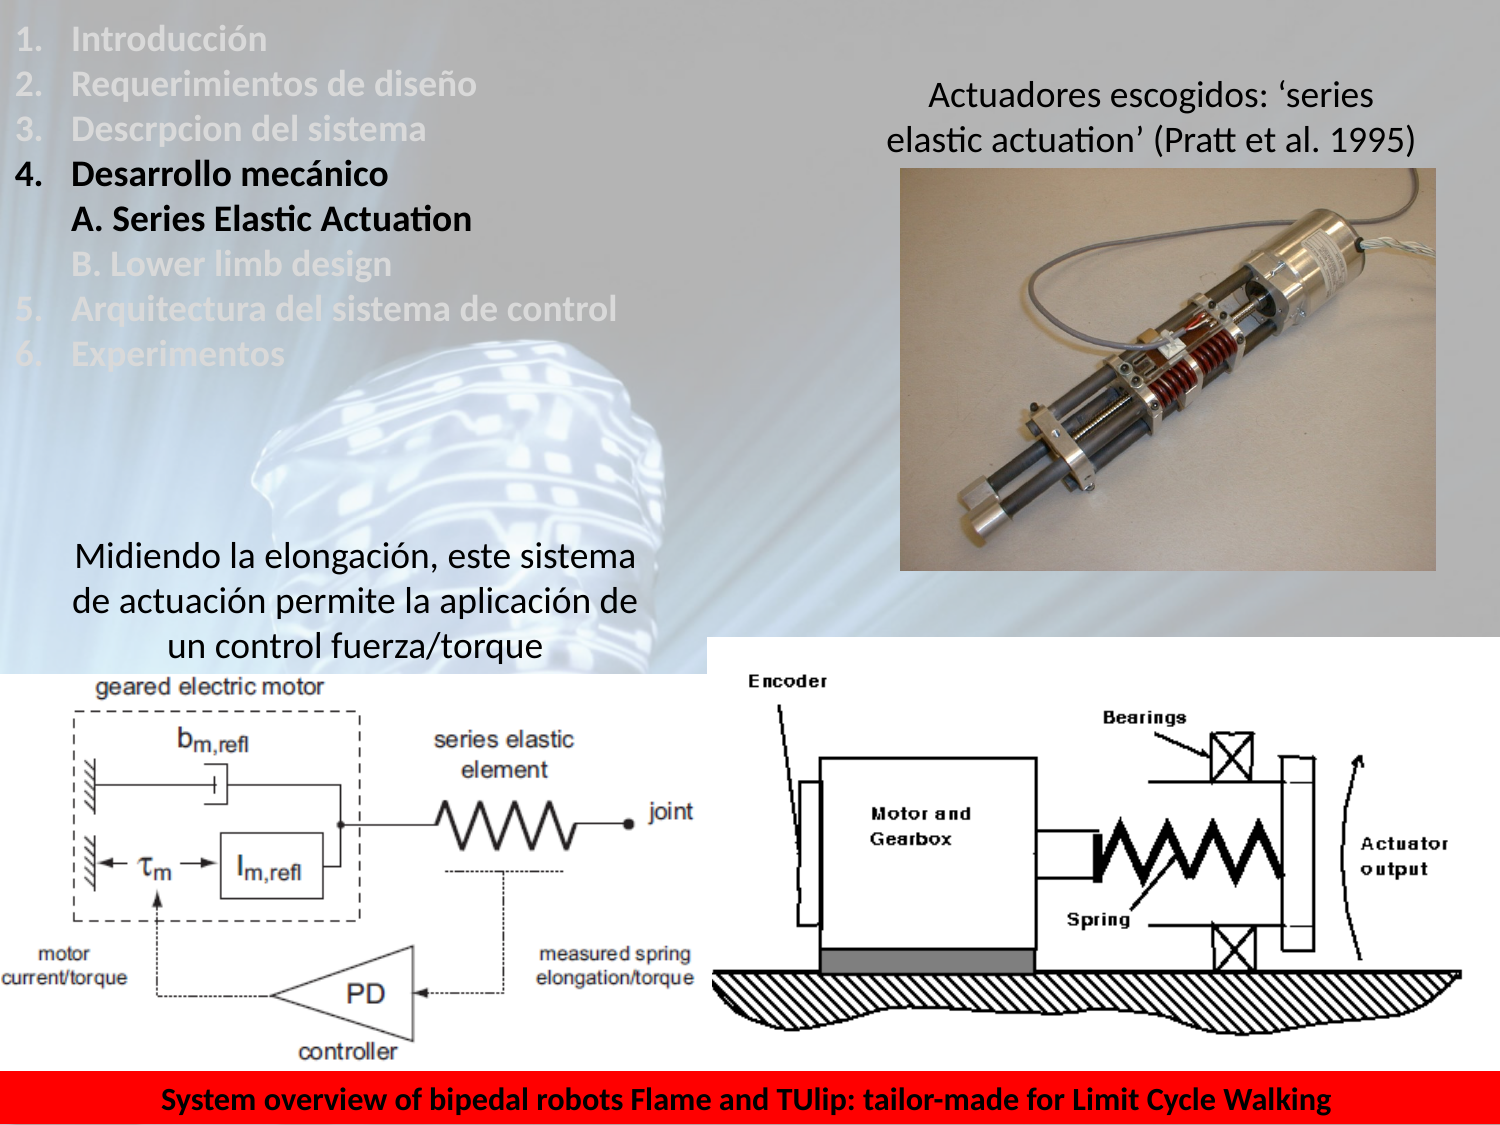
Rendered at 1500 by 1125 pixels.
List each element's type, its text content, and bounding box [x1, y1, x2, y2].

picture [0, 637, 1500, 1071]
picture [899, 168, 1437, 571]
text_box System overview of bipedal robots Flame and TUlip: tailor-made for Limit Cycle Walking [0, 1079, 1500, 1125]
text_box Midiendo la elongación, este sistema de actuación permite la aplicación de un control fuerza/torque [50, 523, 661, 673]
text_box Actuadores escogidos: ‘series elastic actuation’ (Pratt et al. 1995) [871, 62, 1432, 168]
text_box Introducción Requerimientos de diseño Descrpcion del sistema Desarrollo mecánico A. Series Elastic Actuation B. Lower limb design Arquitectura del sistema de control Experimentos [0, 6, 650, 382]
